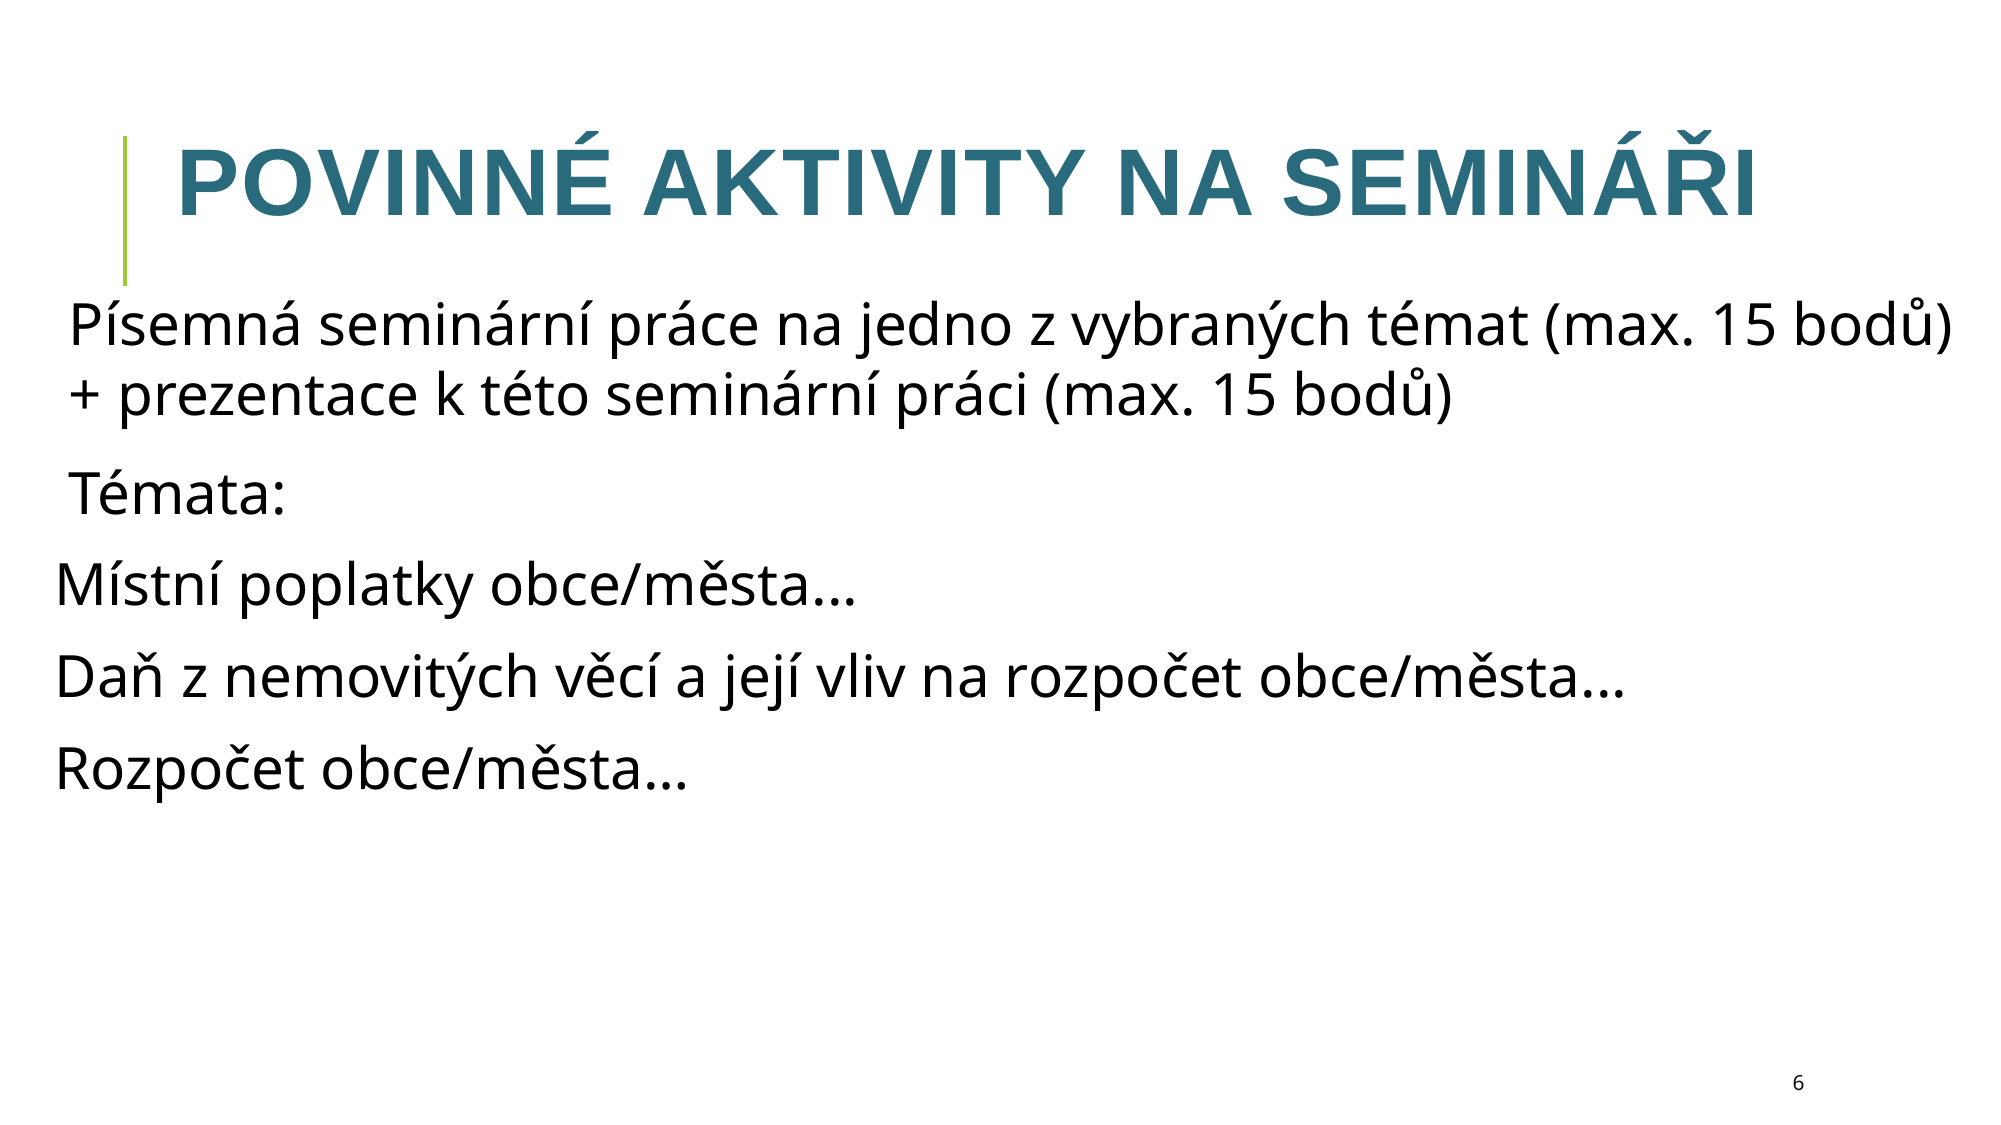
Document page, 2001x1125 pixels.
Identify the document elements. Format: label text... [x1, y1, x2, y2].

list Písemná seminární práce na jedno z vybraných témat (max. 15 bodů) + prezentace k této seminární práci (max. 15 bodů) Témata: Místní poplatky obce/města... Daň z nemovitých věcí a její vliv na rozpočet obce/města... Rozpočet obce/města… [31, 279, 1985, 1125]
title Povinné Aktivity na semináři [161, 96, 1905, 279]
slide_number 6 [1777, 1061, 1938, 1107]
